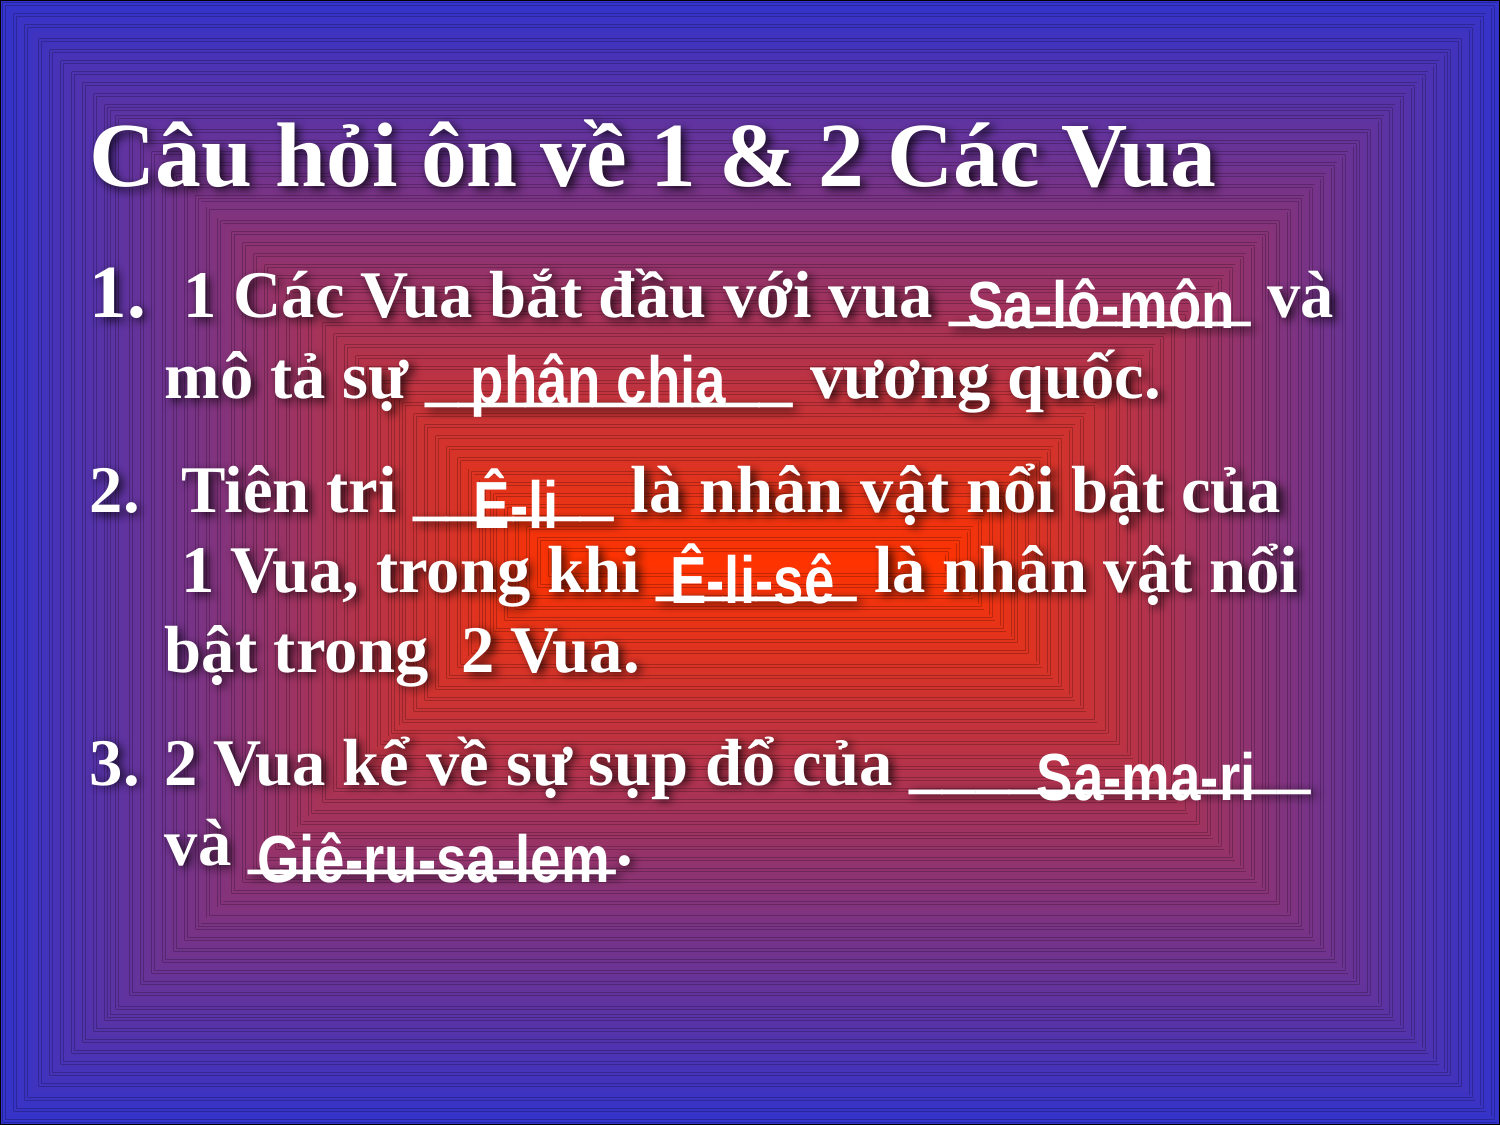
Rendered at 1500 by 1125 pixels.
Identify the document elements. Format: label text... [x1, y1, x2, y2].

text_box [0, 0, 1500, 1125]
text_box Sa-ma-ri [1021, 735, 1376, 823]
text_box Ê-li-sê [655, 538, 935, 626]
text_box phân chia [455, 337, 742, 425]
text_box Ê-li [458, 463, 739, 551]
text_box Giê-ru-sa-lem [242, 817, 715, 905]
text_box Sa-lô-môn [952, 262, 1251, 350]
text_box Câu hỏi ôn về 1 & 2 Các Vua 1 Các Vua bắt đầu với vua _________ và mô tả sự ___________ vương quốc. Tiên tri ______ là nhân vật nổi bật của 1 Vua, trong khi ______ là nhân vật nổi bật trong 2 Vua. 2 Vua kể về sự sụp đổ của ____________ và ___________. [75, 87, 1375, 887]
